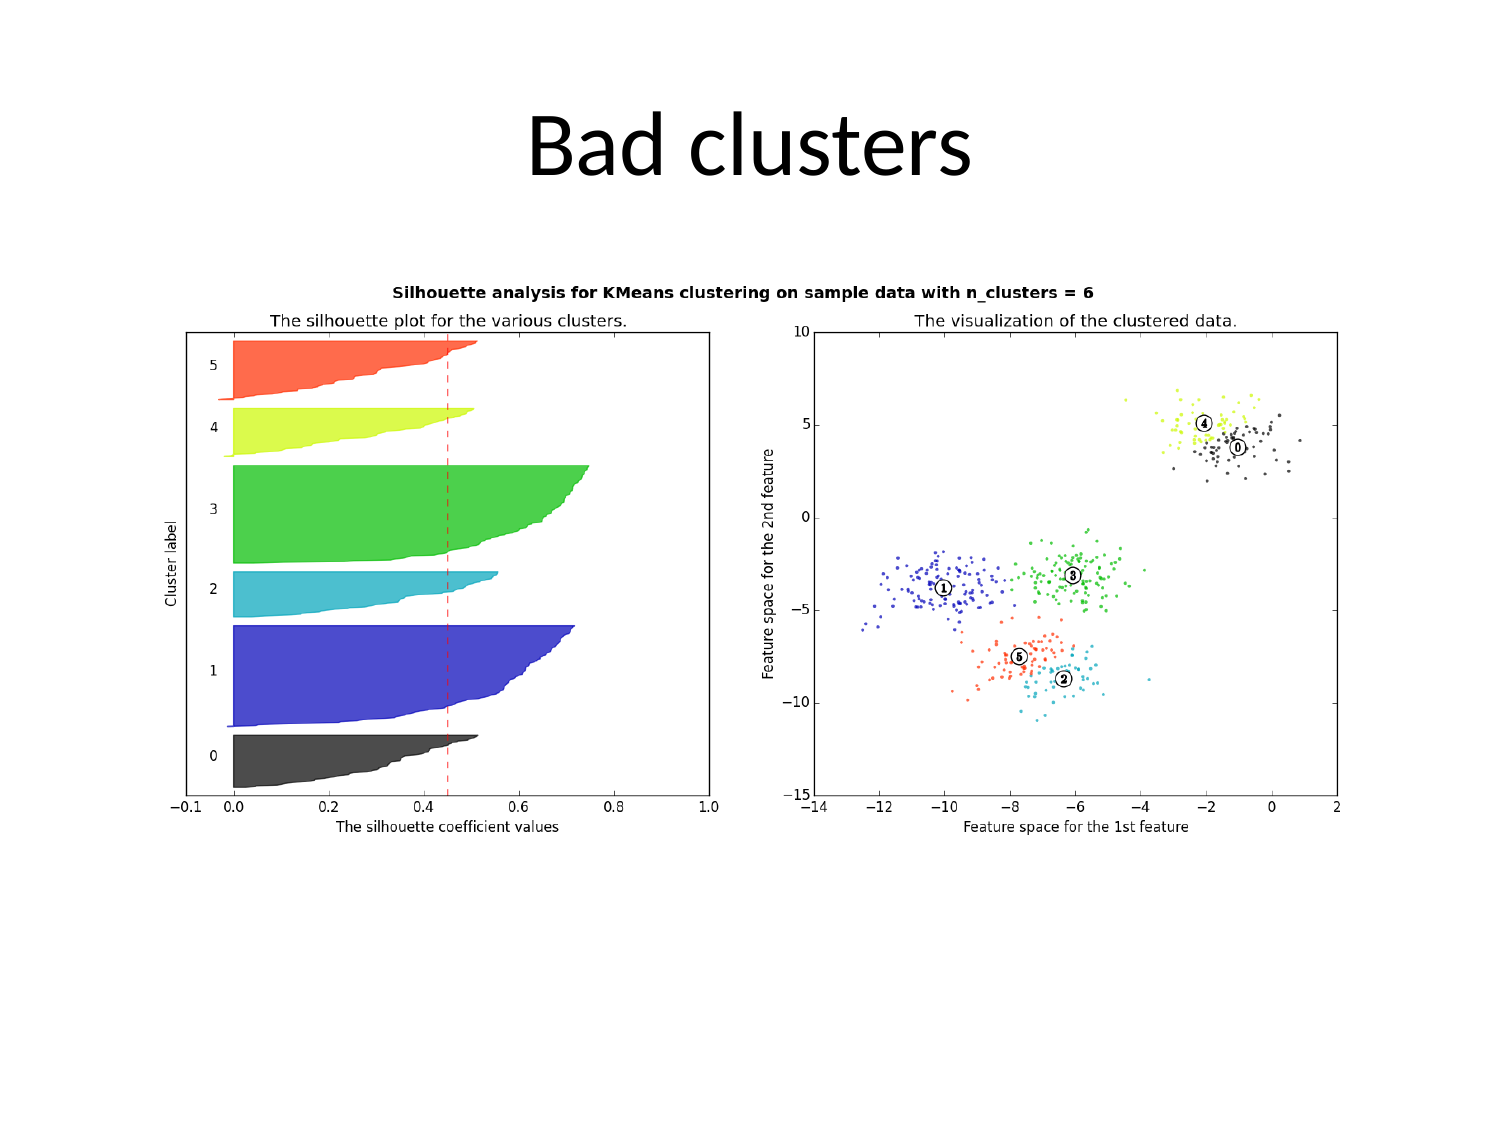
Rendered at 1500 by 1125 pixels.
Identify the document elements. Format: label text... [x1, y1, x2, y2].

picture [0, 274, 1485, 853]
title Bad clusters [75, 45, 1425, 233]
